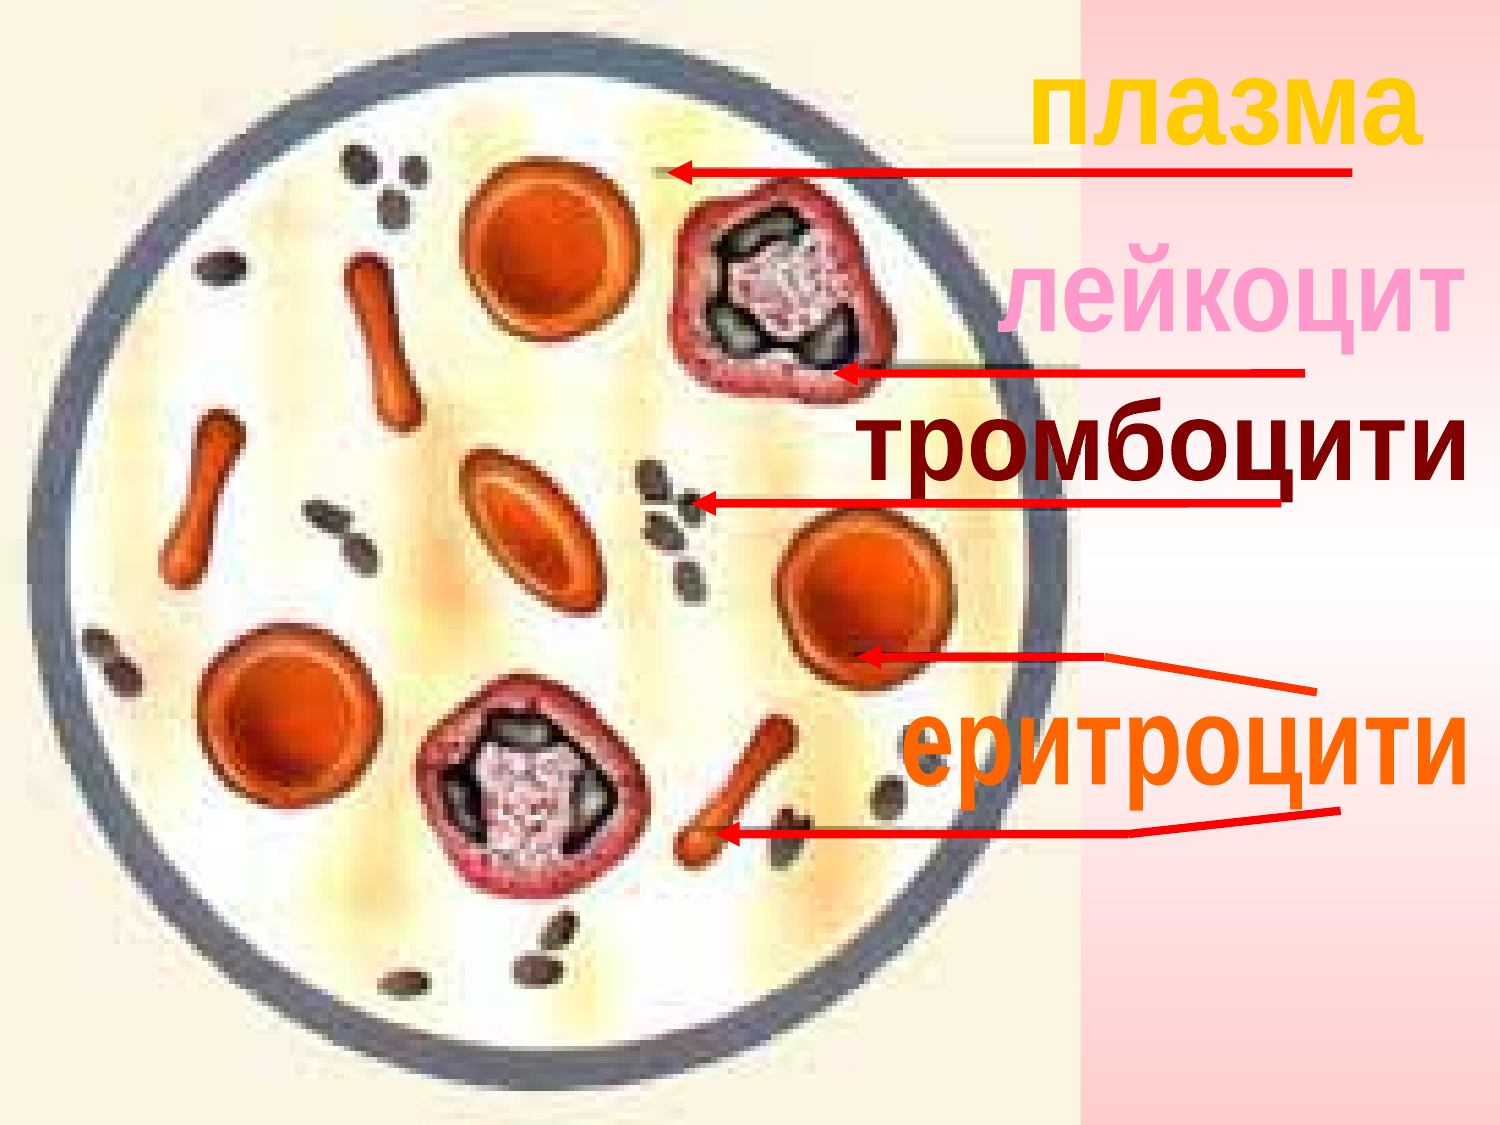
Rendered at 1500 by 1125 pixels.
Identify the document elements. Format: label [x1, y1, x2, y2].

picture [0, 0, 1081, 1125]
